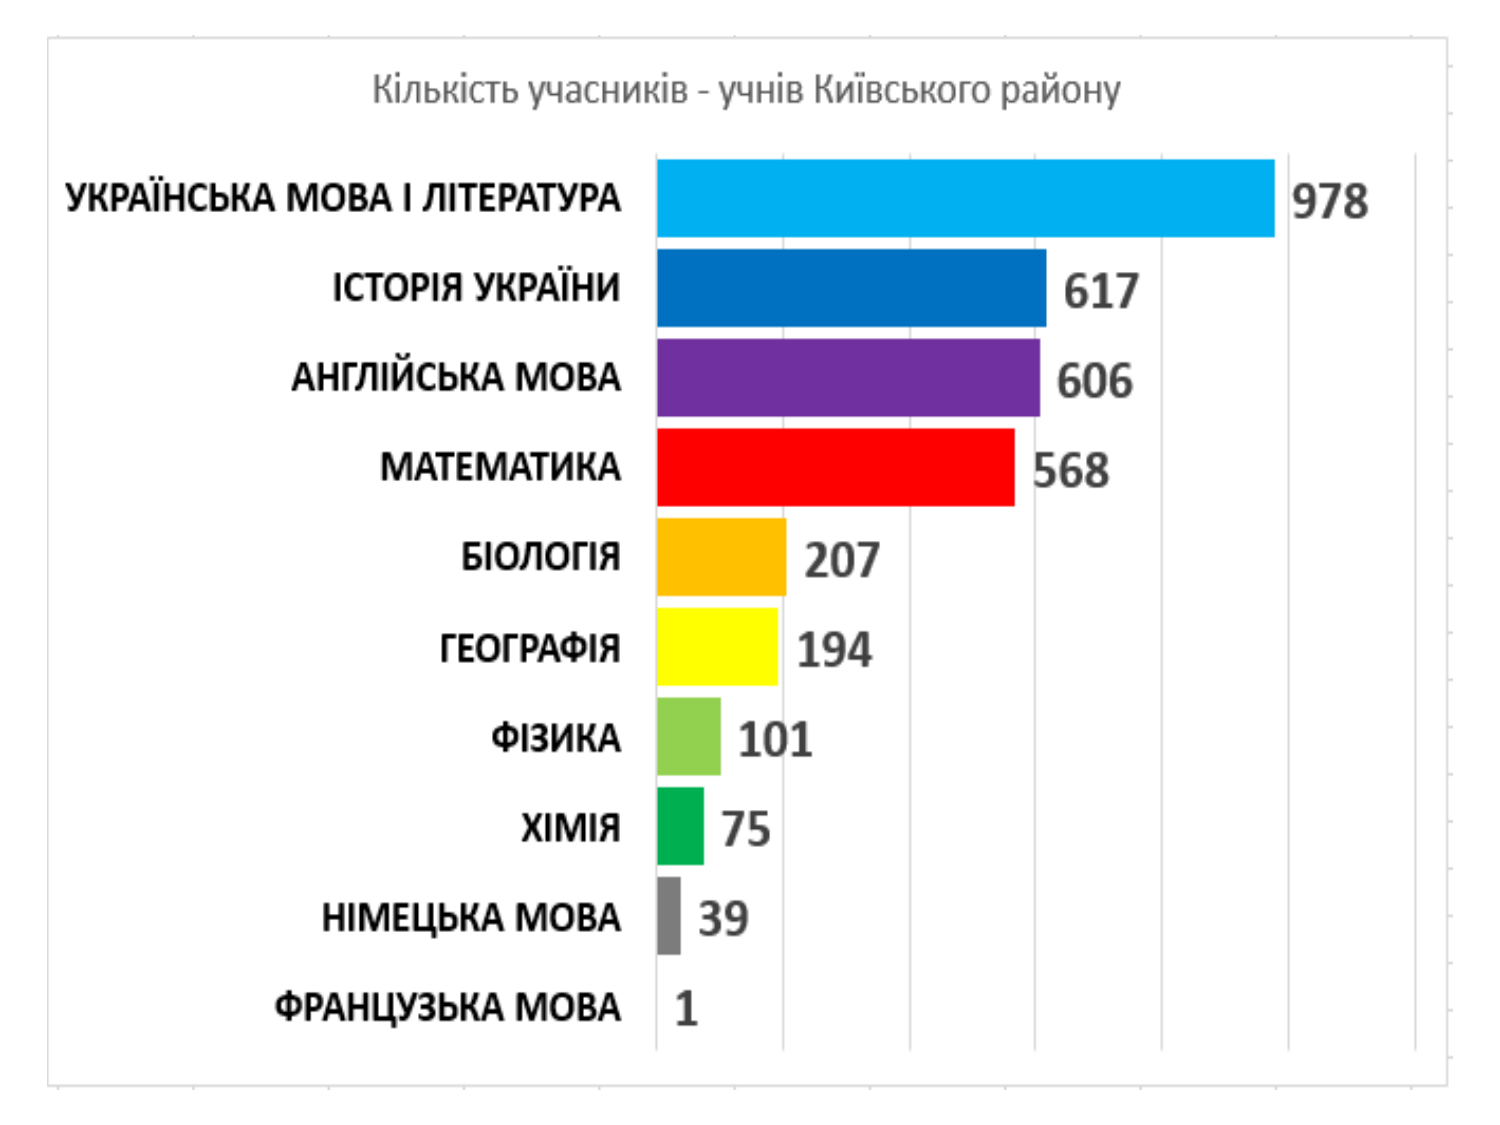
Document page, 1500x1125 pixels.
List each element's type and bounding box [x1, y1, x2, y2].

picture [46, 35, 1454, 1090]
